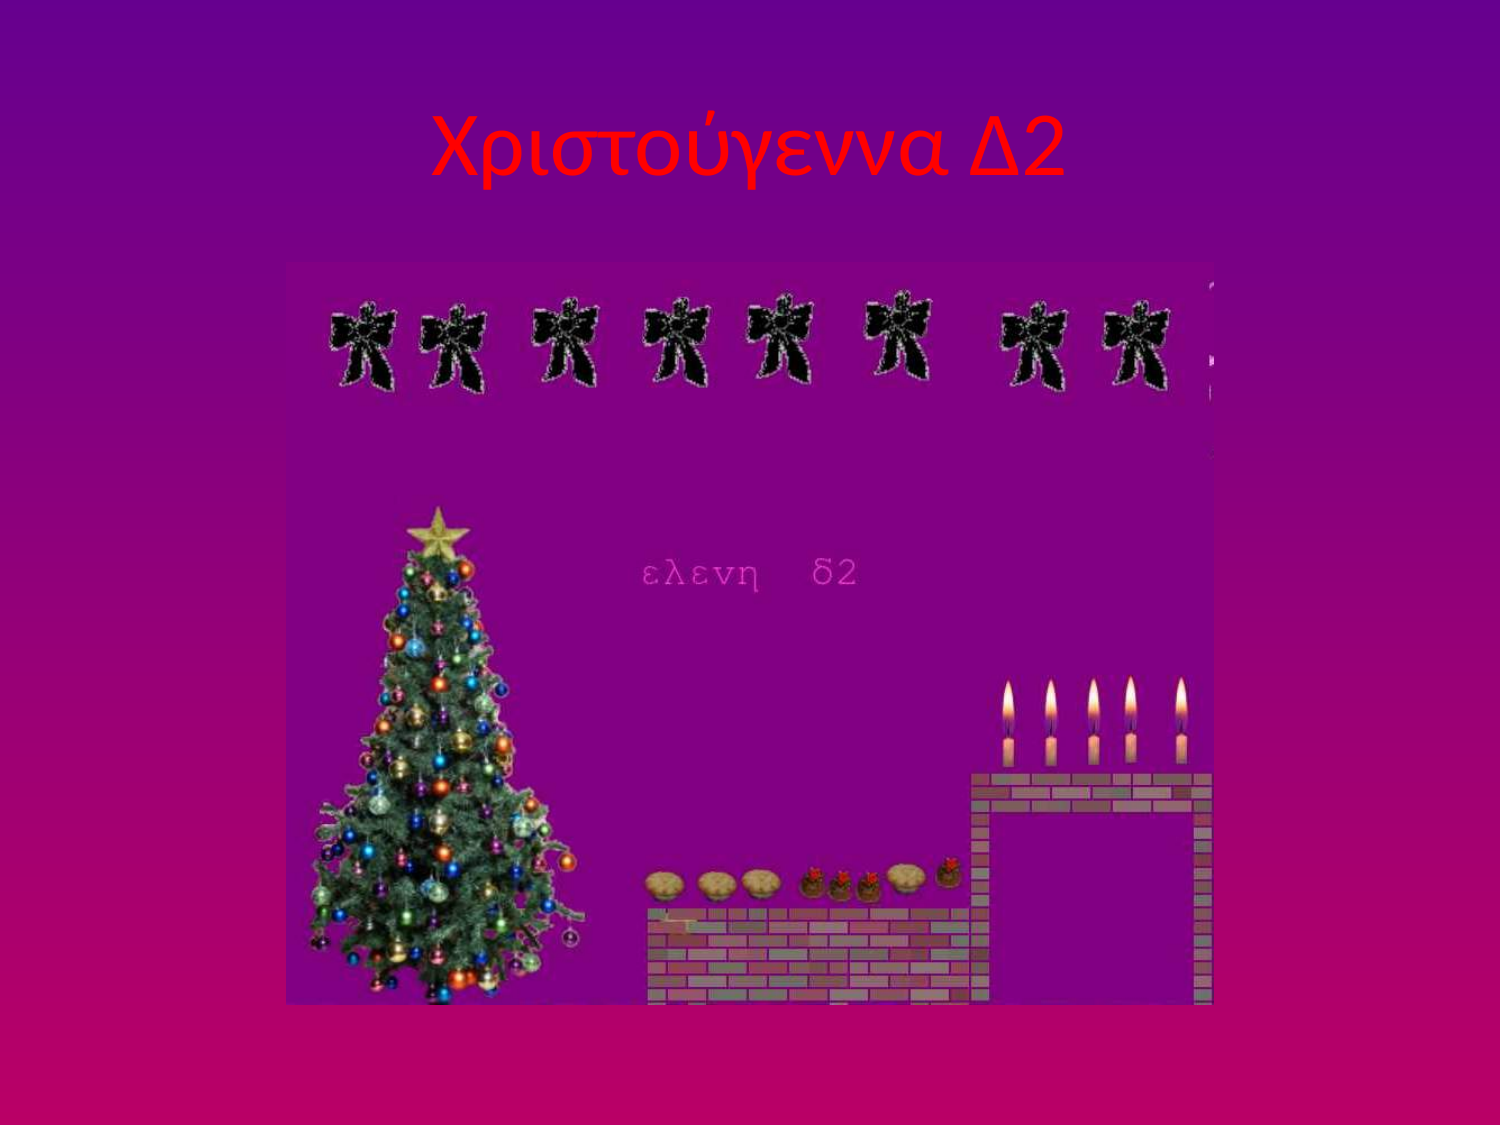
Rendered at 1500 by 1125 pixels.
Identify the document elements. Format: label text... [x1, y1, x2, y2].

title Χριστούγεννα Δ2 [75, 45, 1425, 233]
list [286, 262, 1214, 1006]
